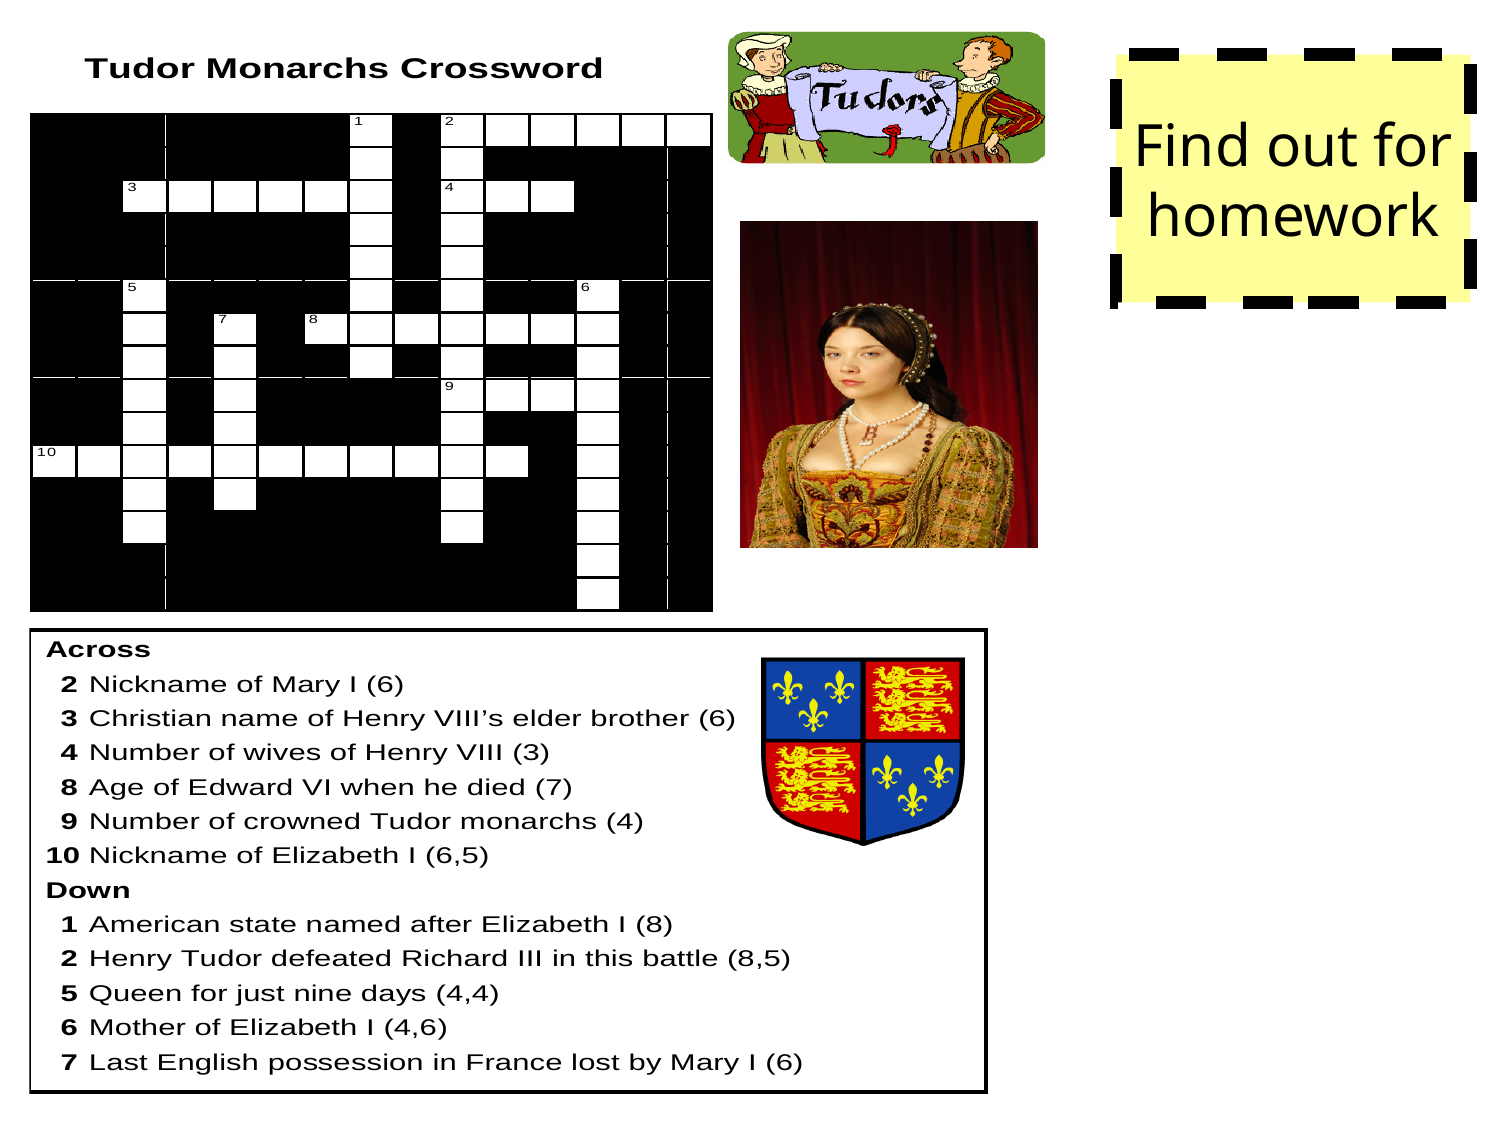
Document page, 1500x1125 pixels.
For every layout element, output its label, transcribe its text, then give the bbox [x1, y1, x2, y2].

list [29, 30, 1046, 1095]
text_box Find out for homework [1116, 54, 1471, 303]
